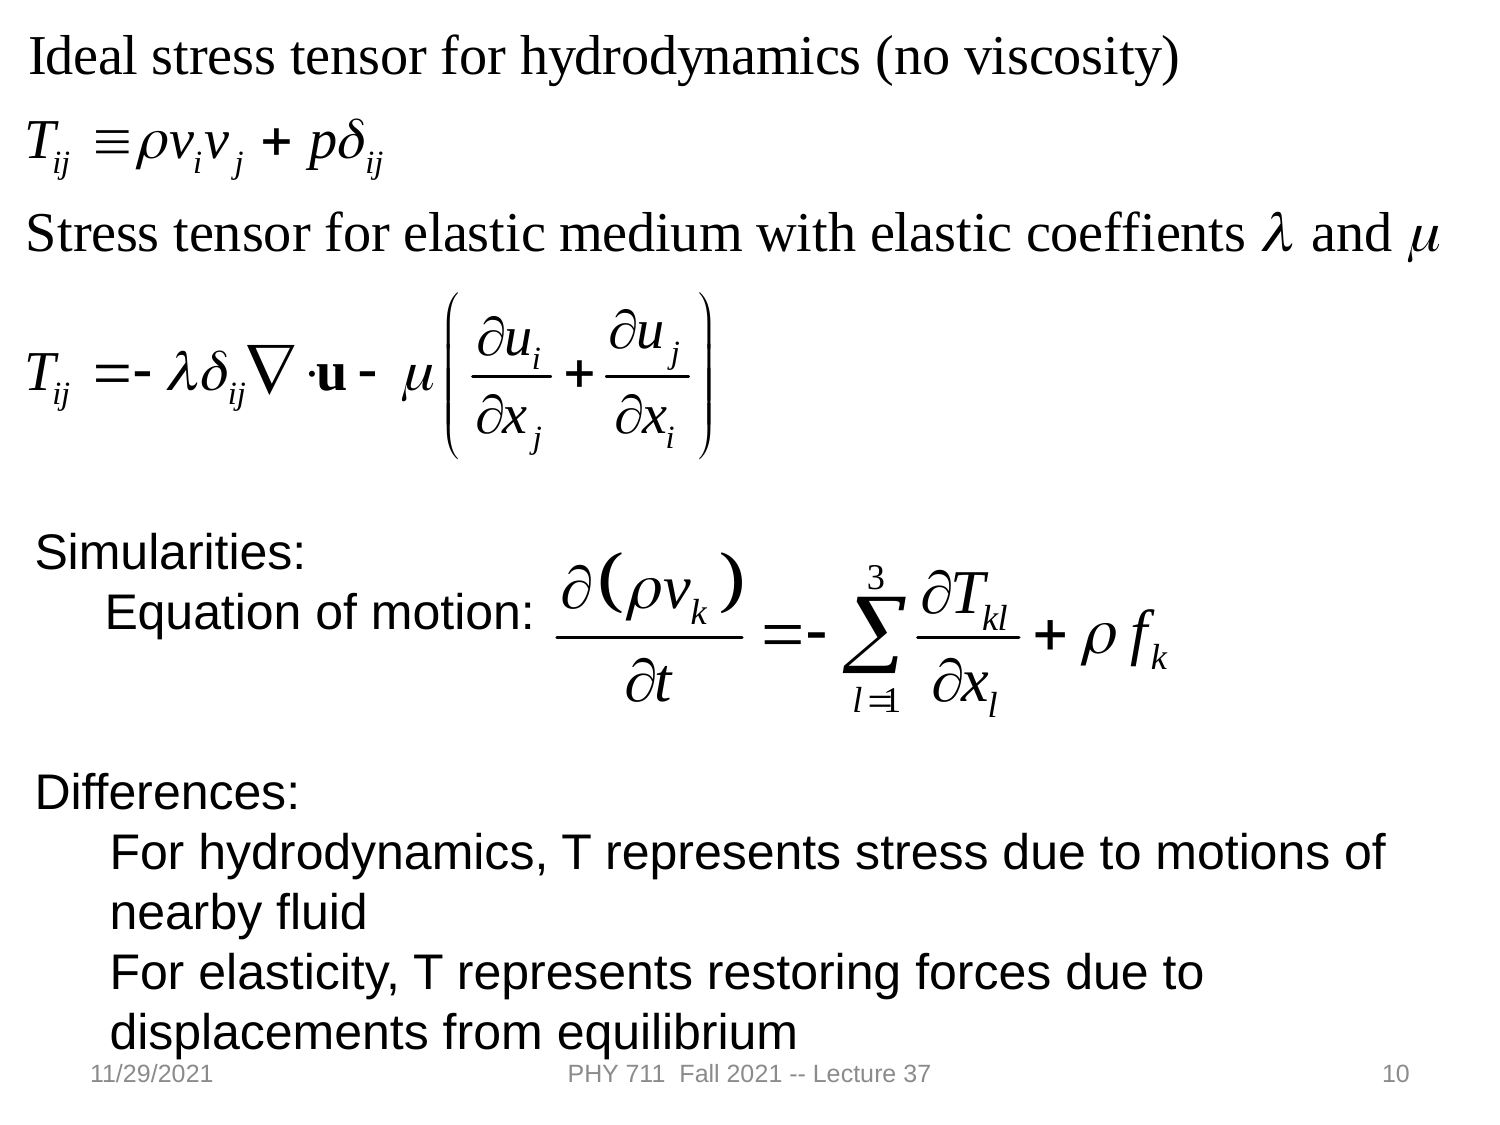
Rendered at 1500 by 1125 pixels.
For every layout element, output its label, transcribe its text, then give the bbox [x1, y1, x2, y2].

text_box Simularities: Equation of motion: Differences: For hydrodynamics, T represents stress due to motions of nearby fluid For elasticity, T represents restoring forces due to displacements from equilibrium [19, 512, 1475, 1068]
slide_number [75, 1068, 425, 1103]
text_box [549, 545, 1181, 727]
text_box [19, 22, 1455, 473]
footer PHY 711 Fall 2021 -- Lecture 37 [512, 1068, 988, 1103]
slide_number 10 [1074, 1068, 1425, 1103]
